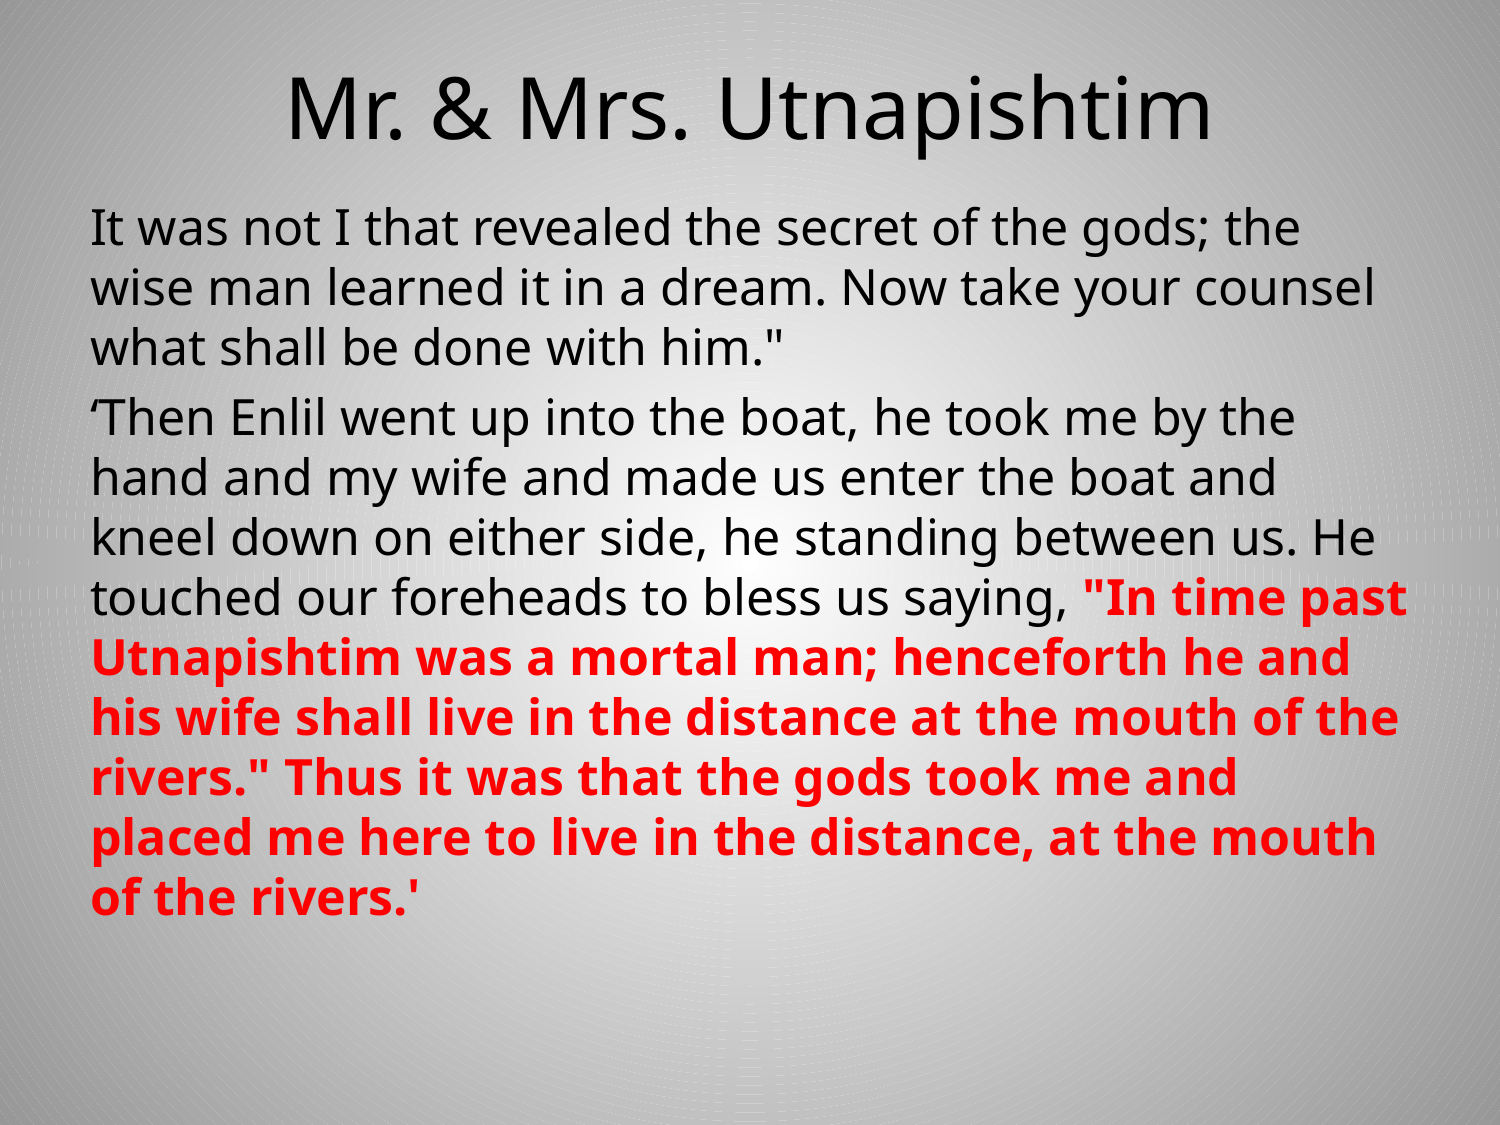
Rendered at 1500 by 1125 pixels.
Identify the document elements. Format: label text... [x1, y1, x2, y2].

title Mr. & Mrs. Utnapishtim [75, 45, 1425, 165]
list It was not I that revealed the secret of the gods; the wise man learned it in a dream. Now take your counsel what shall be done with him." ‘Then Enlil went up into the boat, he took me by the hand and my wife and made us enter the boat and kneel down on either side, he standing between us. He touched our foreheads to bless us saying, "In time past Utnapishtim was a mortal man; henceforth he and his wife shall live in the distance at the mouth of the rivers." Thus it was that the gods took me and placed me here to live in the distance, at the mouth of the rivers.' [75, 187, 1425, 1088]
